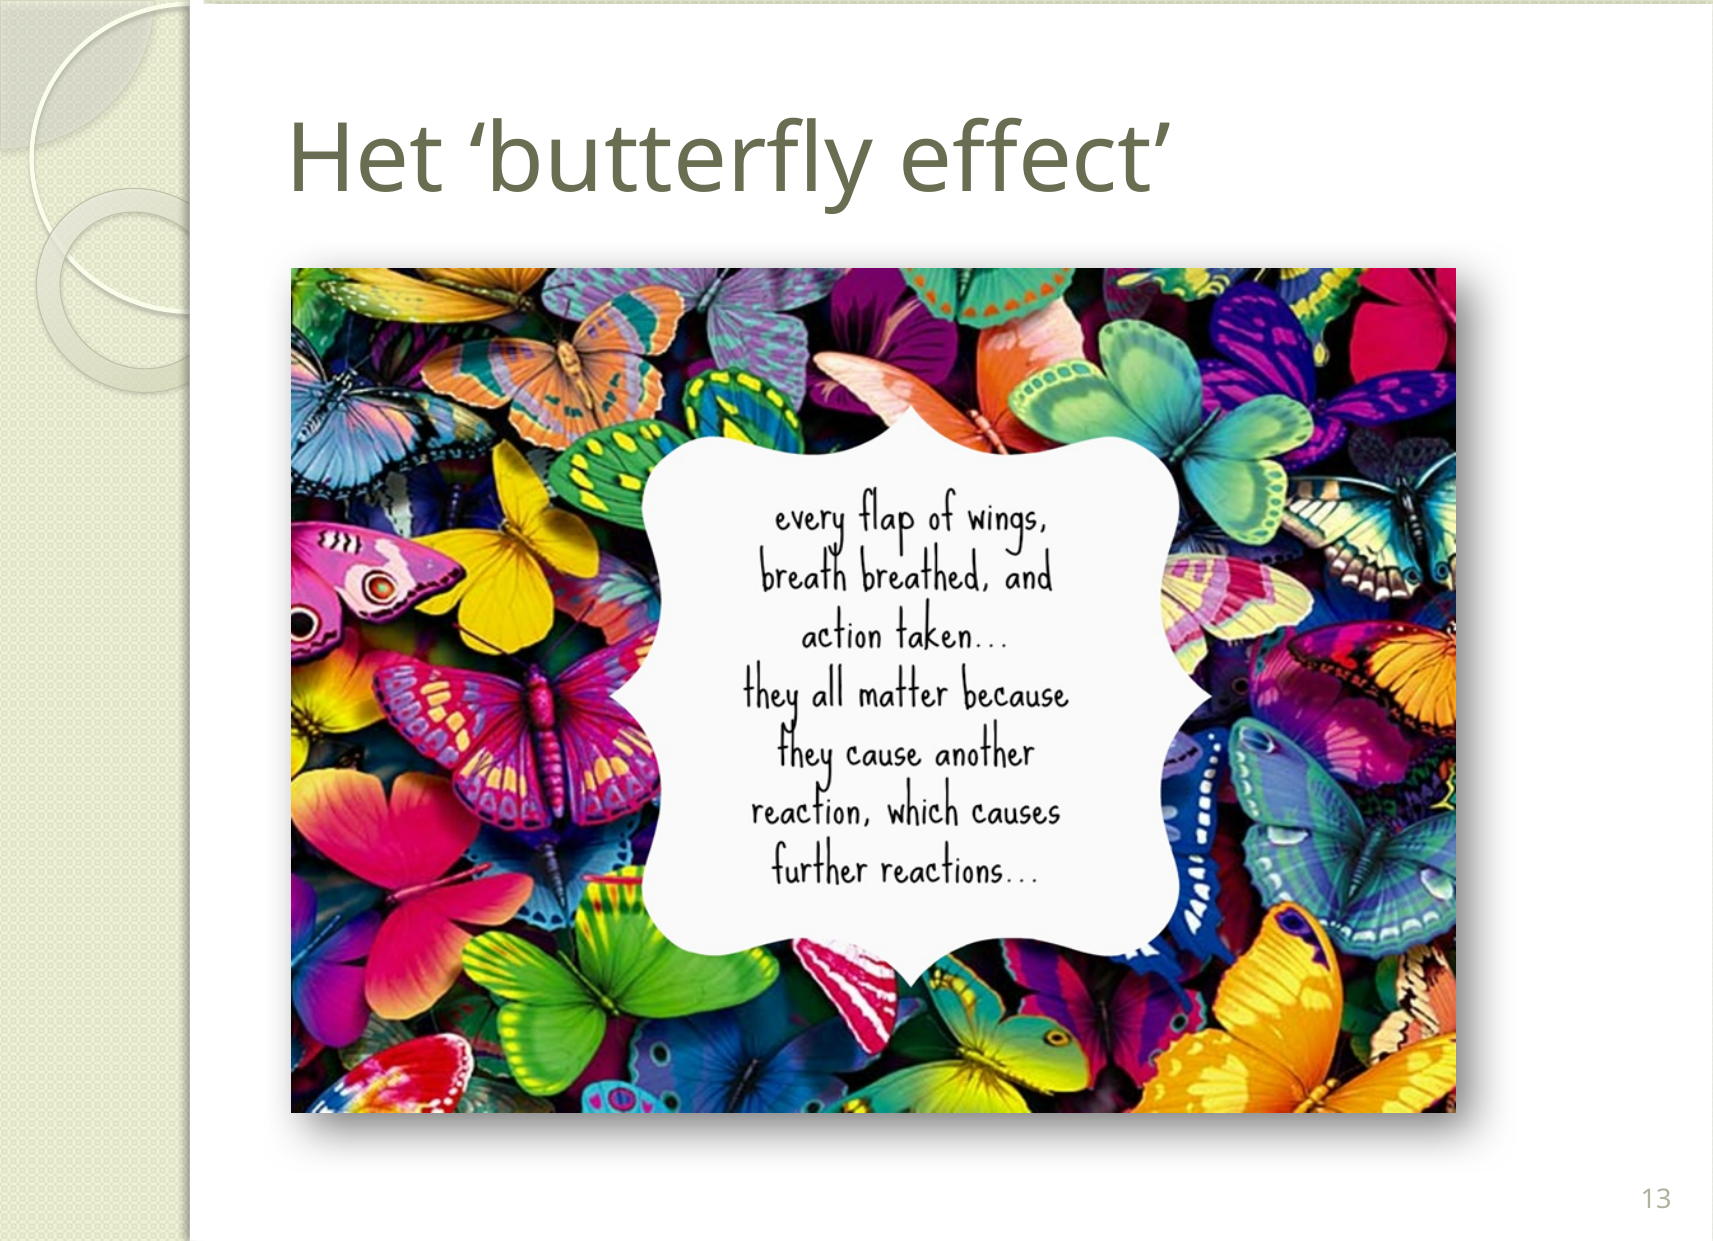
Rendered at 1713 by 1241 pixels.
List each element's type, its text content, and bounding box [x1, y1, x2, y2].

slide_number 13 [1613, 1140, 1700, 1227]
picture [291, 268, 1457, 1113]
title Het ‘butterfly effect’ [268, 49, 1674, 257]
